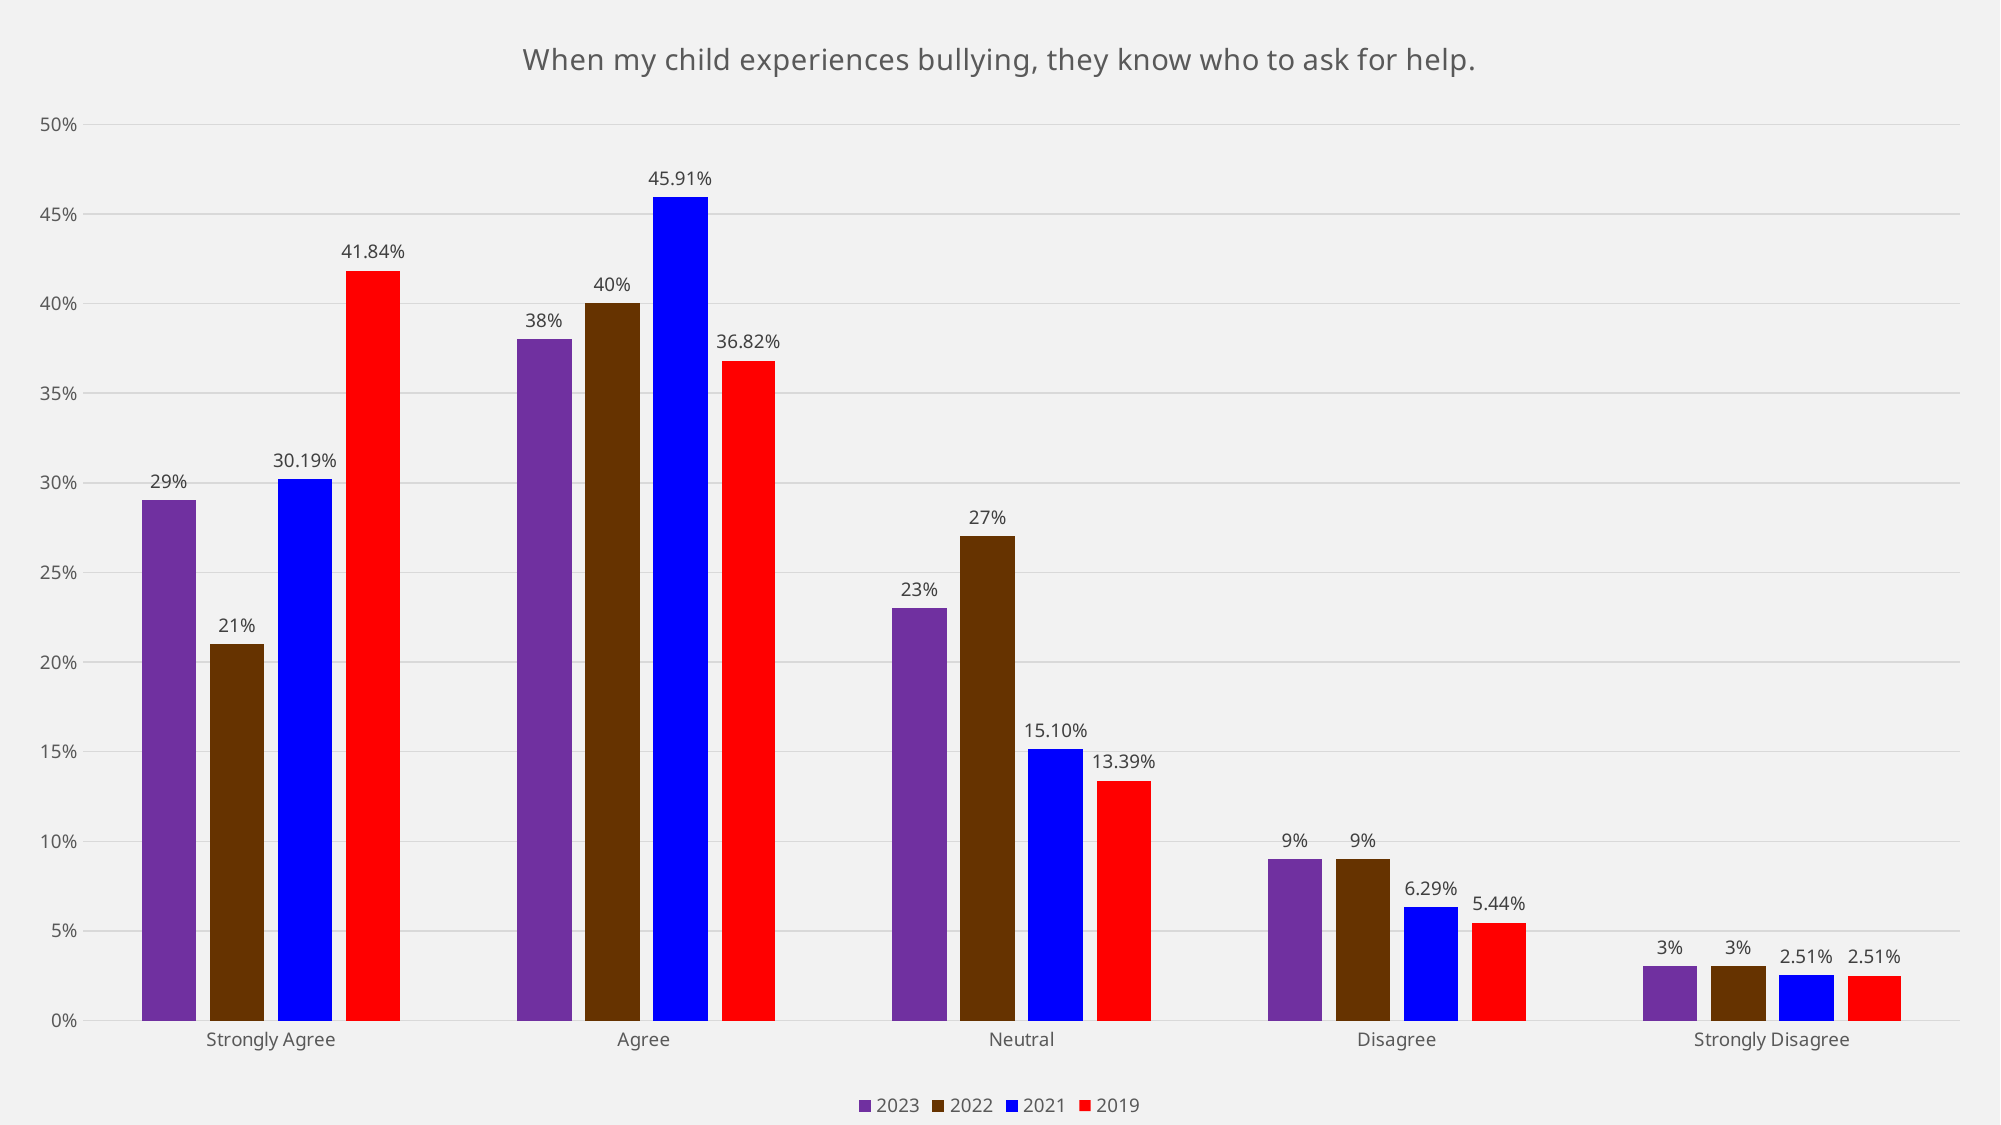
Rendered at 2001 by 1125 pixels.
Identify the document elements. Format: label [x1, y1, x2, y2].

chart [0, 0, 2000, 1125]
